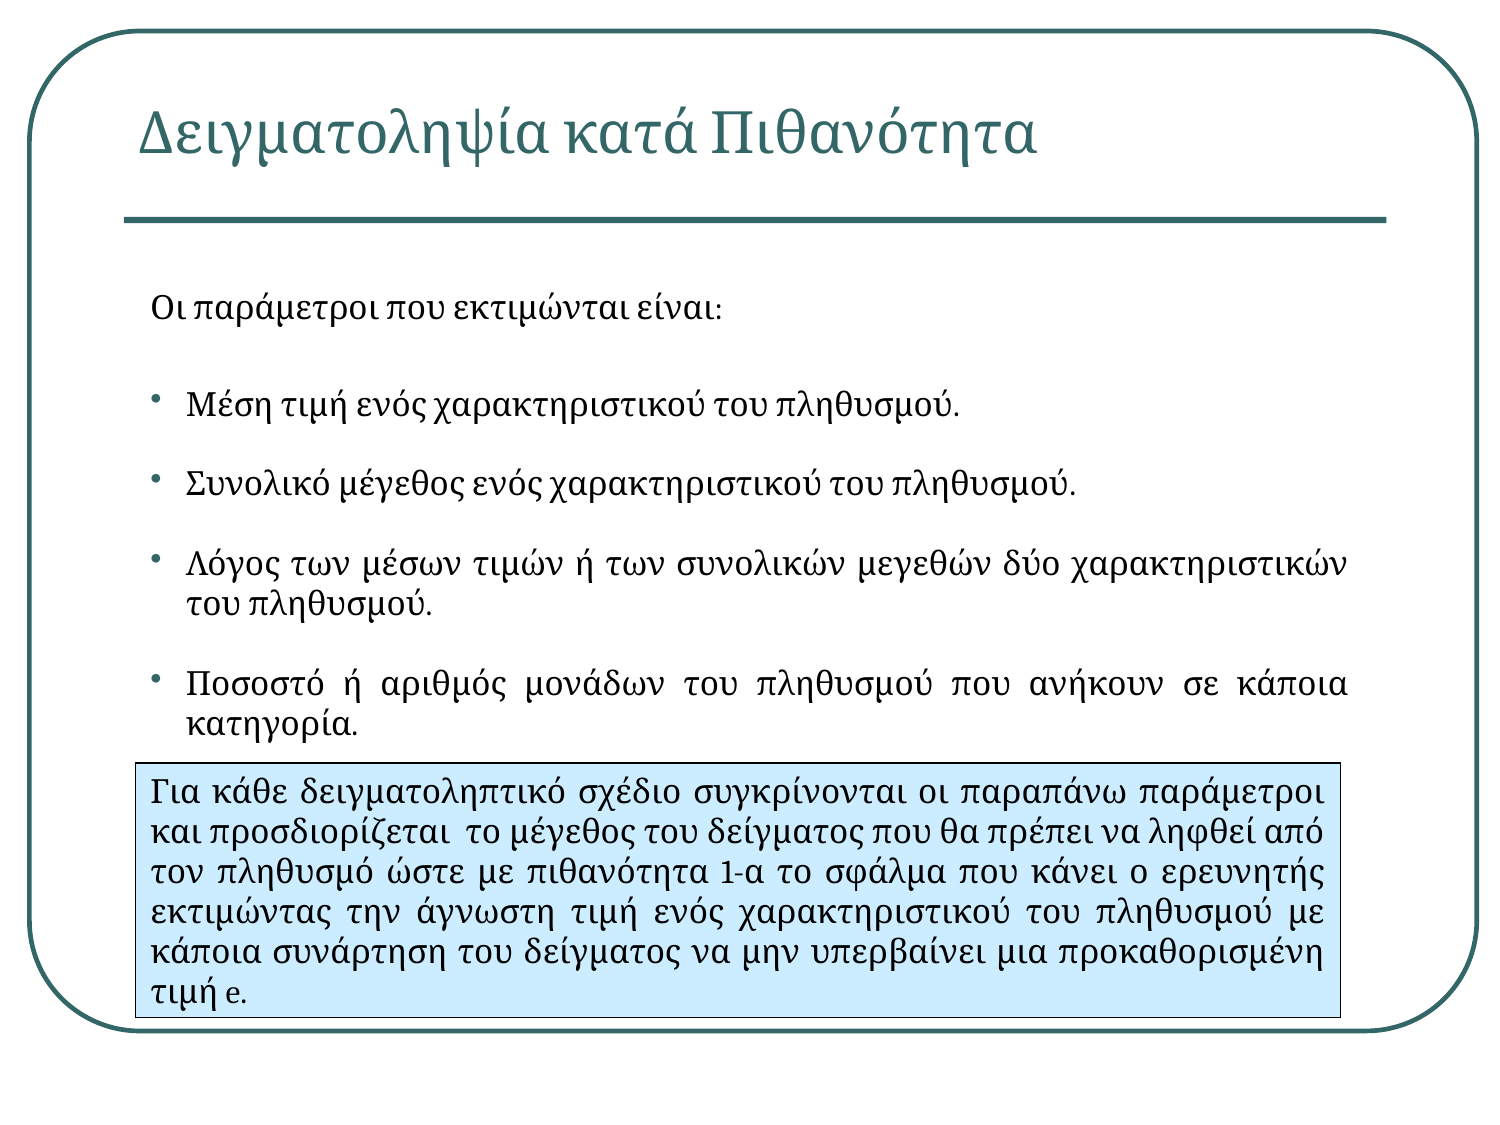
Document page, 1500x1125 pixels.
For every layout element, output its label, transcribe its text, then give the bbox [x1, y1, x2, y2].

text_box Δειγματοληψία κατά Πιθανότητα [123, 66, 1474, 194]
text_box Για κάθε δειγματοληπτικό σχέδιο συγκρίνονται οι παραπάνω παράμετροι και προσδιορίζεται το μέγεθος του δείγματος που θα πρέπει να ληφθεί από τον πληθυσμό ώστε με πιθανότητα 1-α το σφάλμα που κάνει ο ερευνητής εκτιμώντας την άγνωστη τιμή ενός χαρακτηριστικού του πληθυσμού με κάποια συνάρτηση του δείγματος να μην υπερβαίνει μια προκαθορισμένη τιμή e. [135, 763, 1341, 1018]
text_box Οι παράμετροι που εκτιμώνται είναι: Μέση τιμή ενός χαρακτηριστικού του πληθυσμού. Συνολικό μέγεθος ενός χαρακτηριστικού του πληθυσμού. Λόγος των μέσων τιμών ή των συνολικών μεγεθών δύο χαρακτηριστικών του πληθυσμού. Ποσοστό ή αριθμός μονάδων του πληθυσμού που ανήκουν σε κάποια κατηγορία. [135, 278, 1365, 830]
